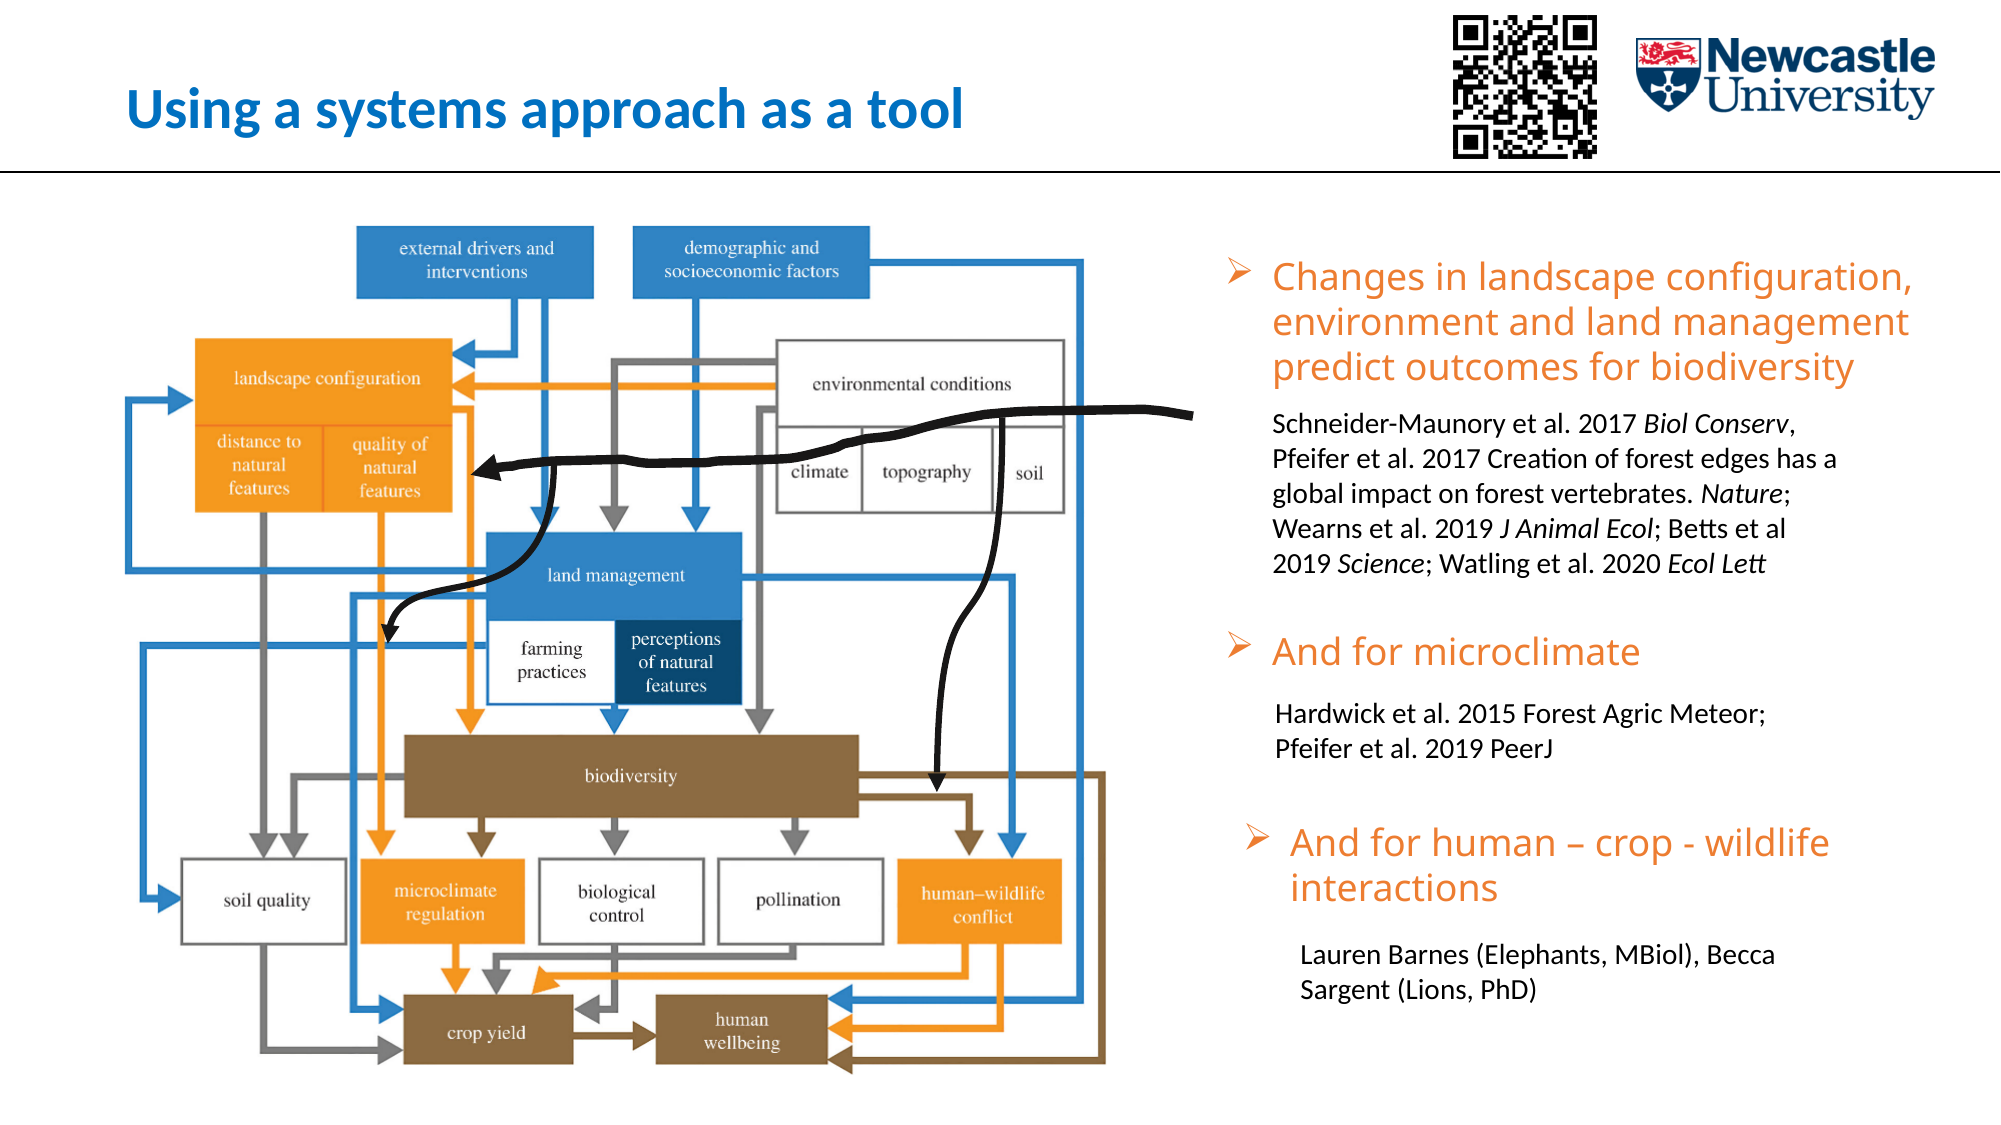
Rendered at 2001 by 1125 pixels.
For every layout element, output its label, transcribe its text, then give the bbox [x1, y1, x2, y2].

picture [1446, 8, 1603, 165]
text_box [936, 417, 1977, 1015]
picture [1636, 38, 1935, 120]
text_box Using a systems approach as a tool [111, 62, 1446, 148]
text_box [387, 460, 936, 773]
picture [124, 225, 1107, 1075]
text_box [470, 245, 1959, 460]
